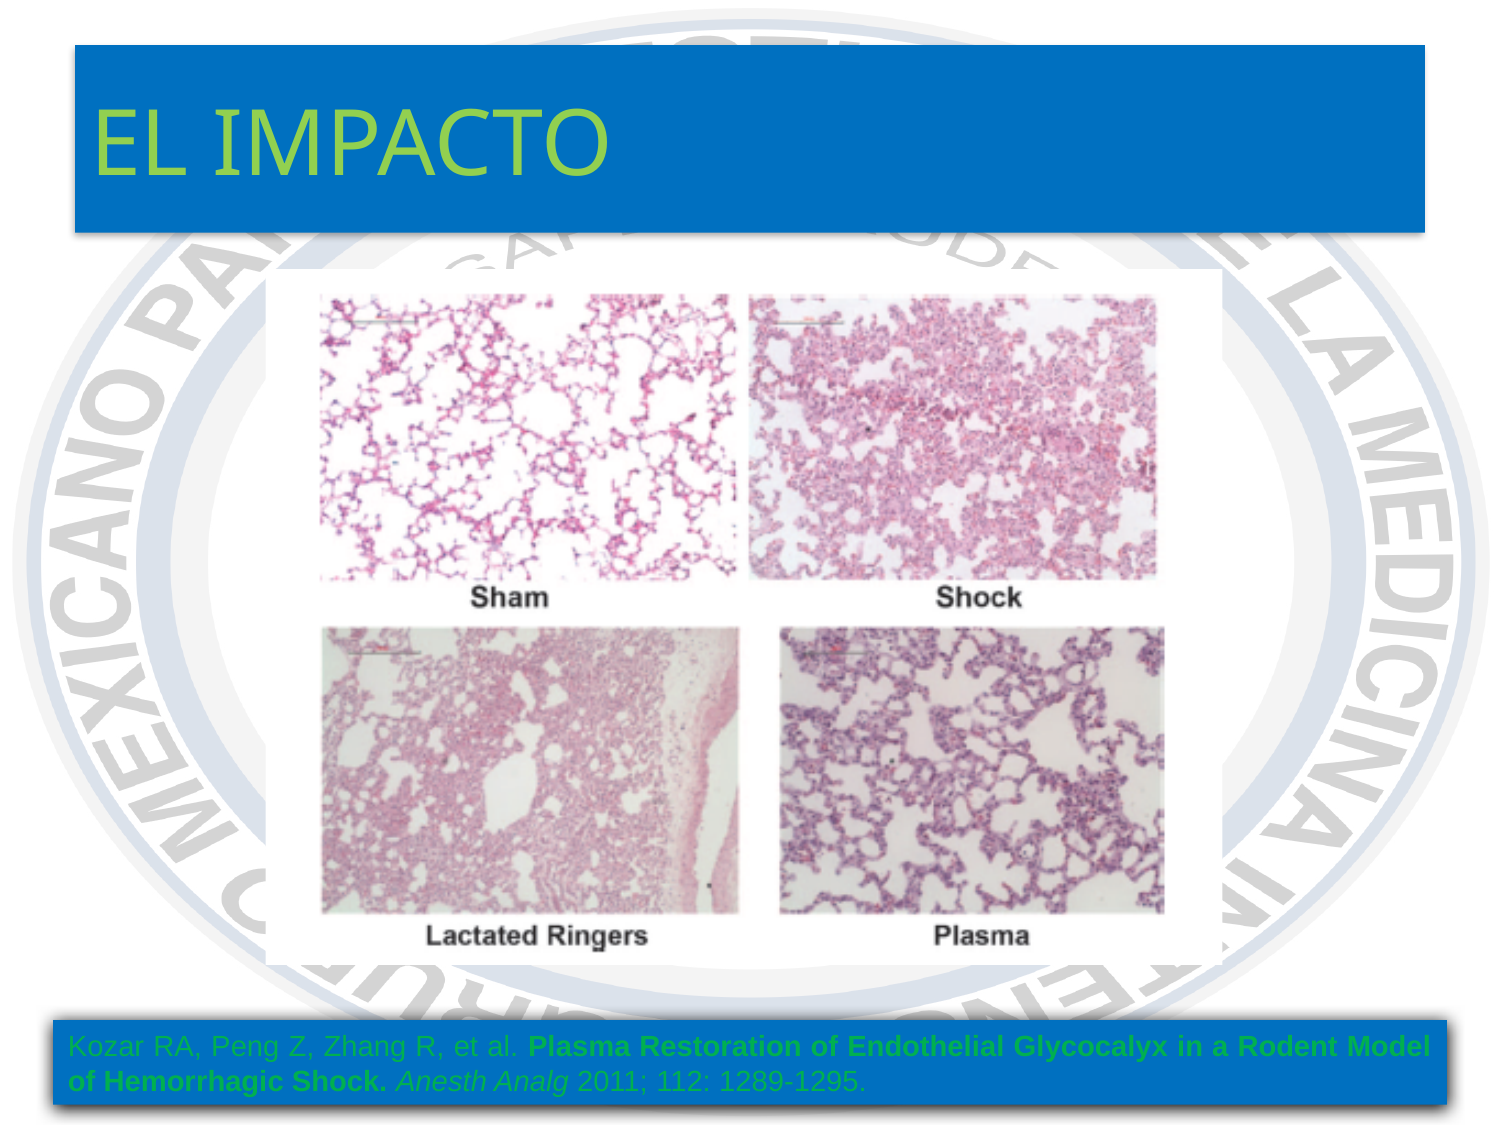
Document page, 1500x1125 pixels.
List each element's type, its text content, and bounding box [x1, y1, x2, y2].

title EL IMPACTO [75, 45, 1425, 233]
text_box Kozar RA, Peng Z, Zhang R, et al. Plasma Restoration of Endothelial Glycocalyx in a Rodent Model of Hemorrhagic Shock. Anesth Analg 2011; 112: 1289-1295. [53, 1020, 1447, 1105]
picture [265, 269, 1223, 965]
